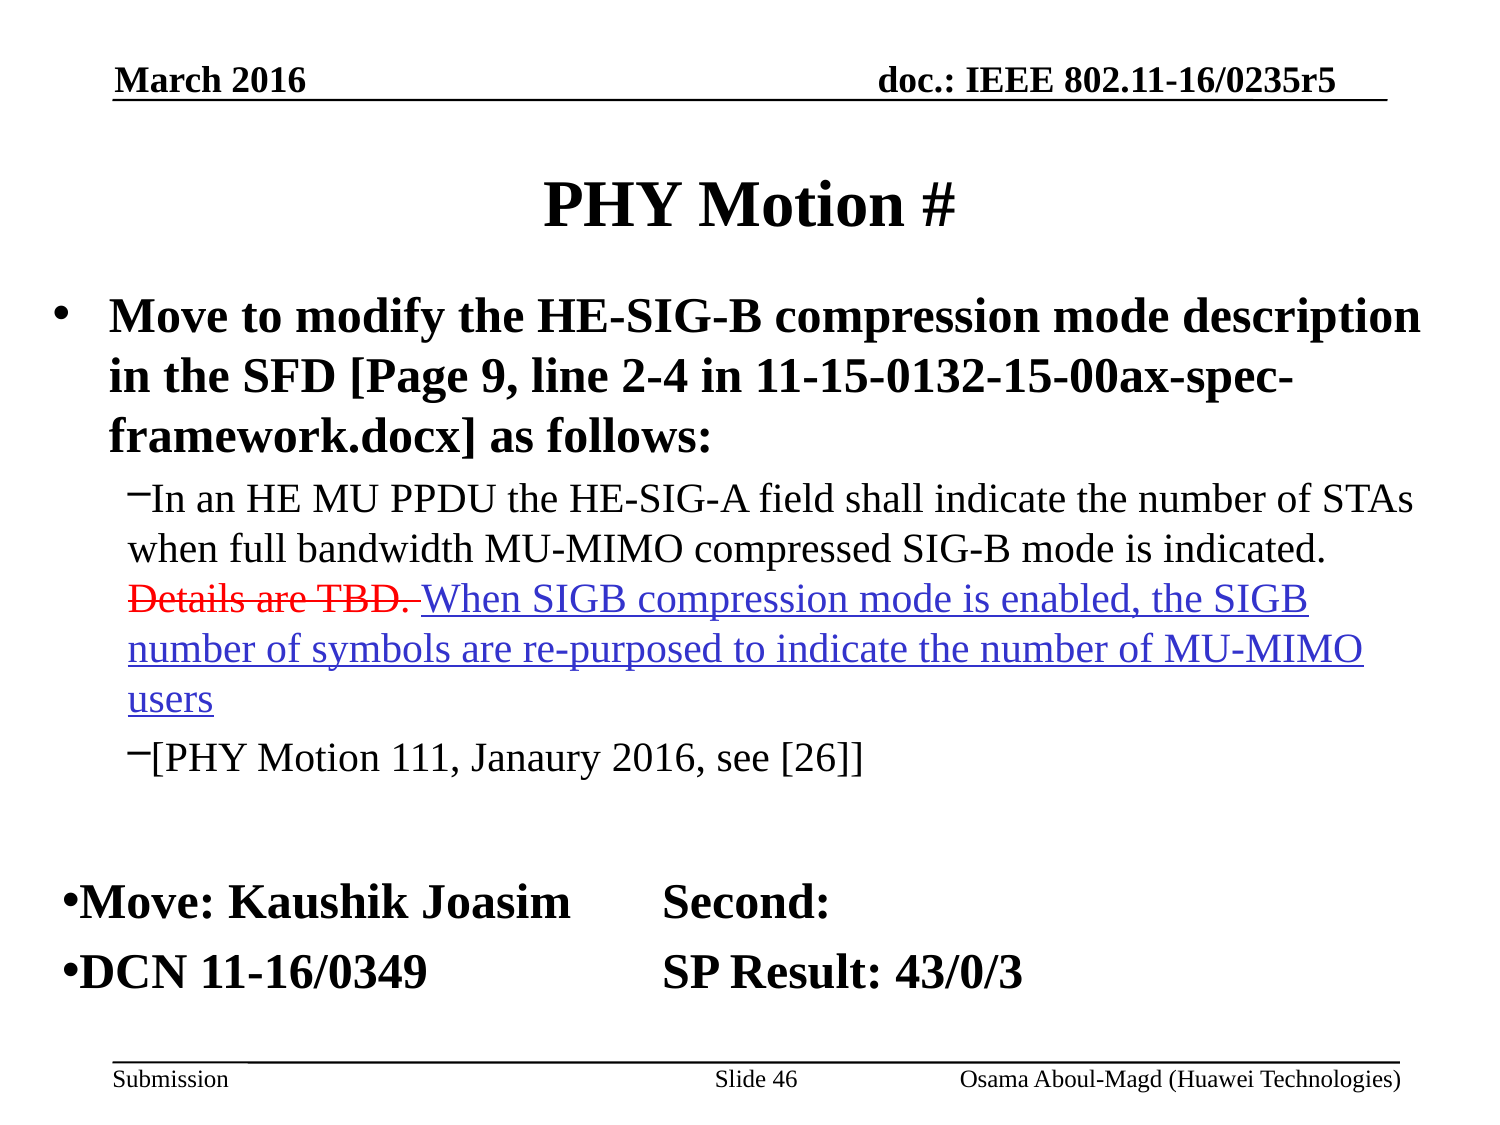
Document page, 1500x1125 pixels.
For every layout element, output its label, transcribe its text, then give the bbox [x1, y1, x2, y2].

footer Osama Aboul-Magd (Huawei Technologies) [831, 1061, 1402, 1093]
list Move to modify the HE-SIG-B compression mode description in the SFD [Page 9, line 2-4 in 11-15-0132-15-00ax-spec-framework.docx] as follows: In an HE MU PPDU the HE-SIG-A field shall indicate the number of STAs when full bandwidth MU-MIMO compressed SIG-B mode is indicated. Details are TBD. When SIGB compression mode is enabled, the SIGB number of symbols are re-purposed to indicate the number of MU-MIMO users [PHY Motion 111, Janaury 2016, see [26]] Move: Kaushik Joasim Second: DCN 11-16/0349 SP Result: 43/0/3 [37, 275, 1450, 950]
title PHY Motion # [112, 112, 1388, 275]
slide_number Slide 46 [712, 1061, 800, 1093]
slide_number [114, 54, 309, 101]
